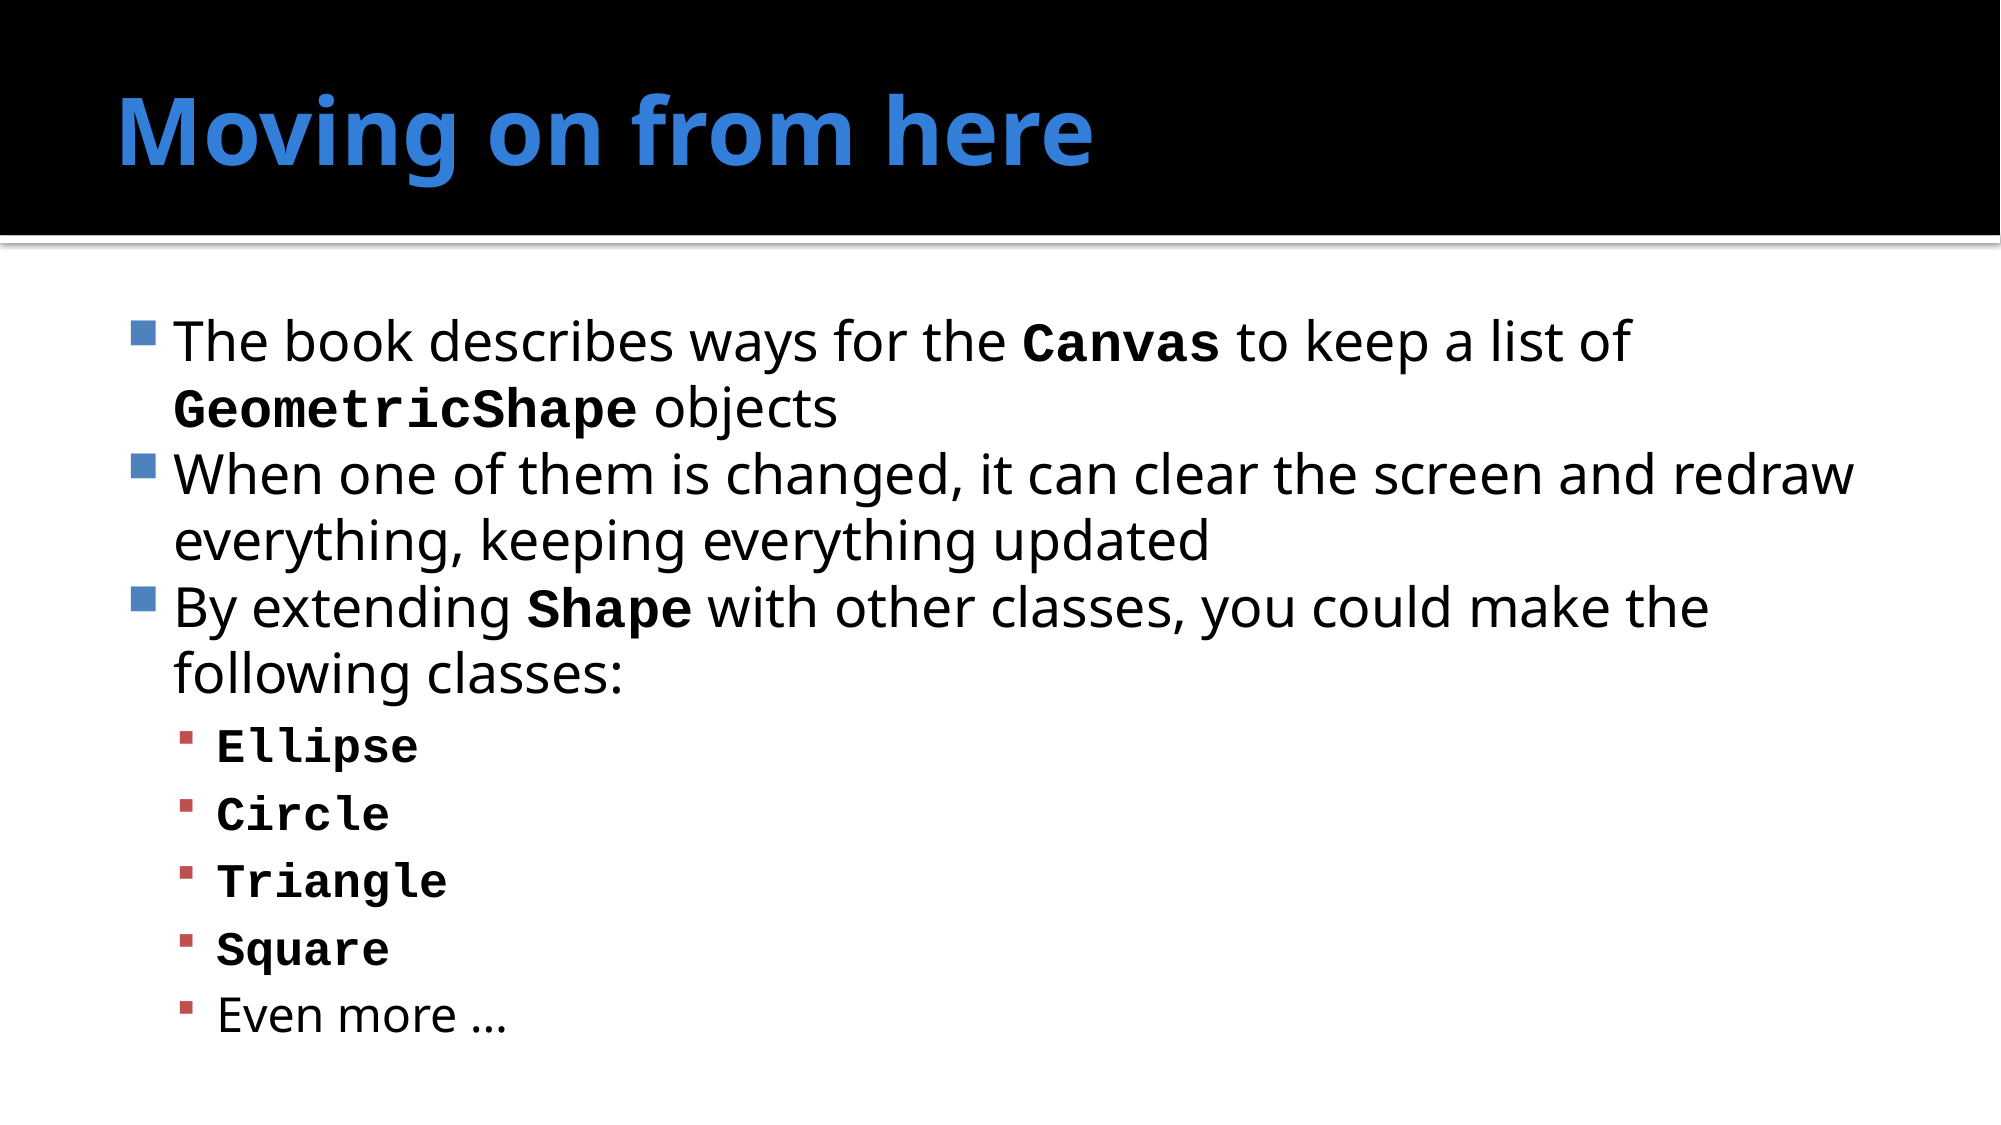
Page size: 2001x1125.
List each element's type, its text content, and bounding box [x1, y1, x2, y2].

list The book describes ways for the Canvas to keep a list of GeometricShape objects When one of them is changed, it can clear the screen and redraw everything, keeping everything updated By extending Shape with other classes, you could make the following classes: Ellipse Circle Triangle Square Even more … [99, 291, 1900, 1050]
title Moving on from here [99, 25, 1900, 231]
